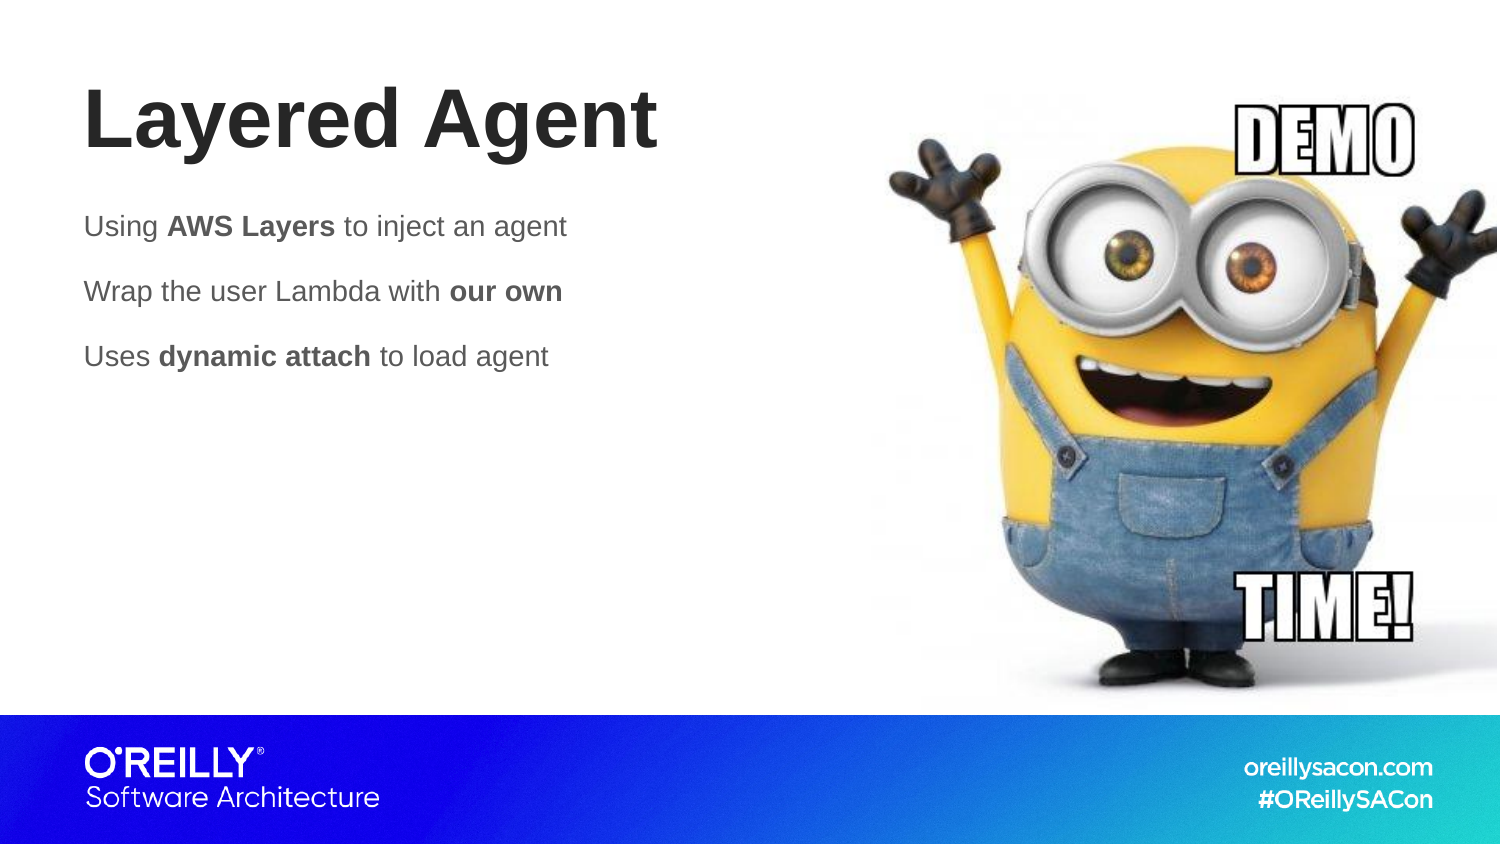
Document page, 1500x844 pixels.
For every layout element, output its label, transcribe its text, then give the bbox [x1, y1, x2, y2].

title Layered Agent [83, 68, 1429, 172]
picture [0, 0, 1500, 844]
list Using AWS Layers to inject an agent Wrap the user Lambda with our own Uses dynamic attach to load agent [83, 182, 854, 687]
